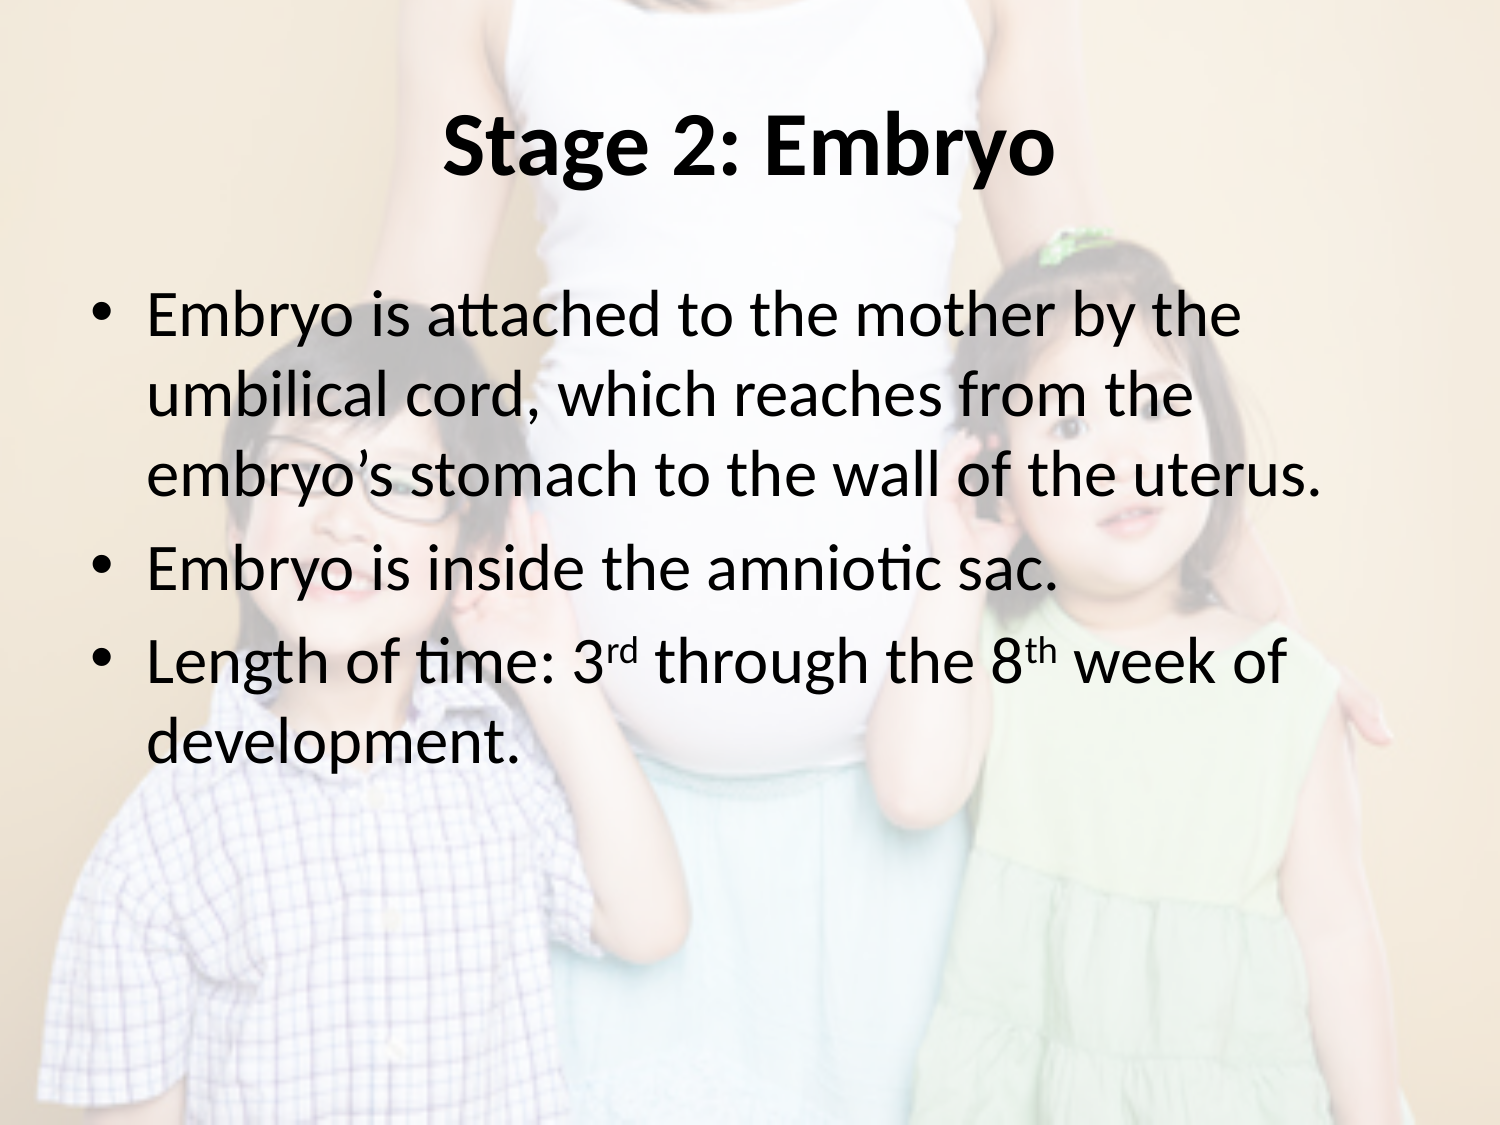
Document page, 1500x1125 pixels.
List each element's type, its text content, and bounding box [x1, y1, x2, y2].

list Embryo is attached to the mother by the umbilical cord, which reaches from the embryo’s stomach to the wall of the uterus. Embryo is inside the amniotic sac. Length of time: 3rd through the 8th week of development. [75, 262, 1425, 1005]
title Stage 2: Embryo [75, 45, 1425, 233]
